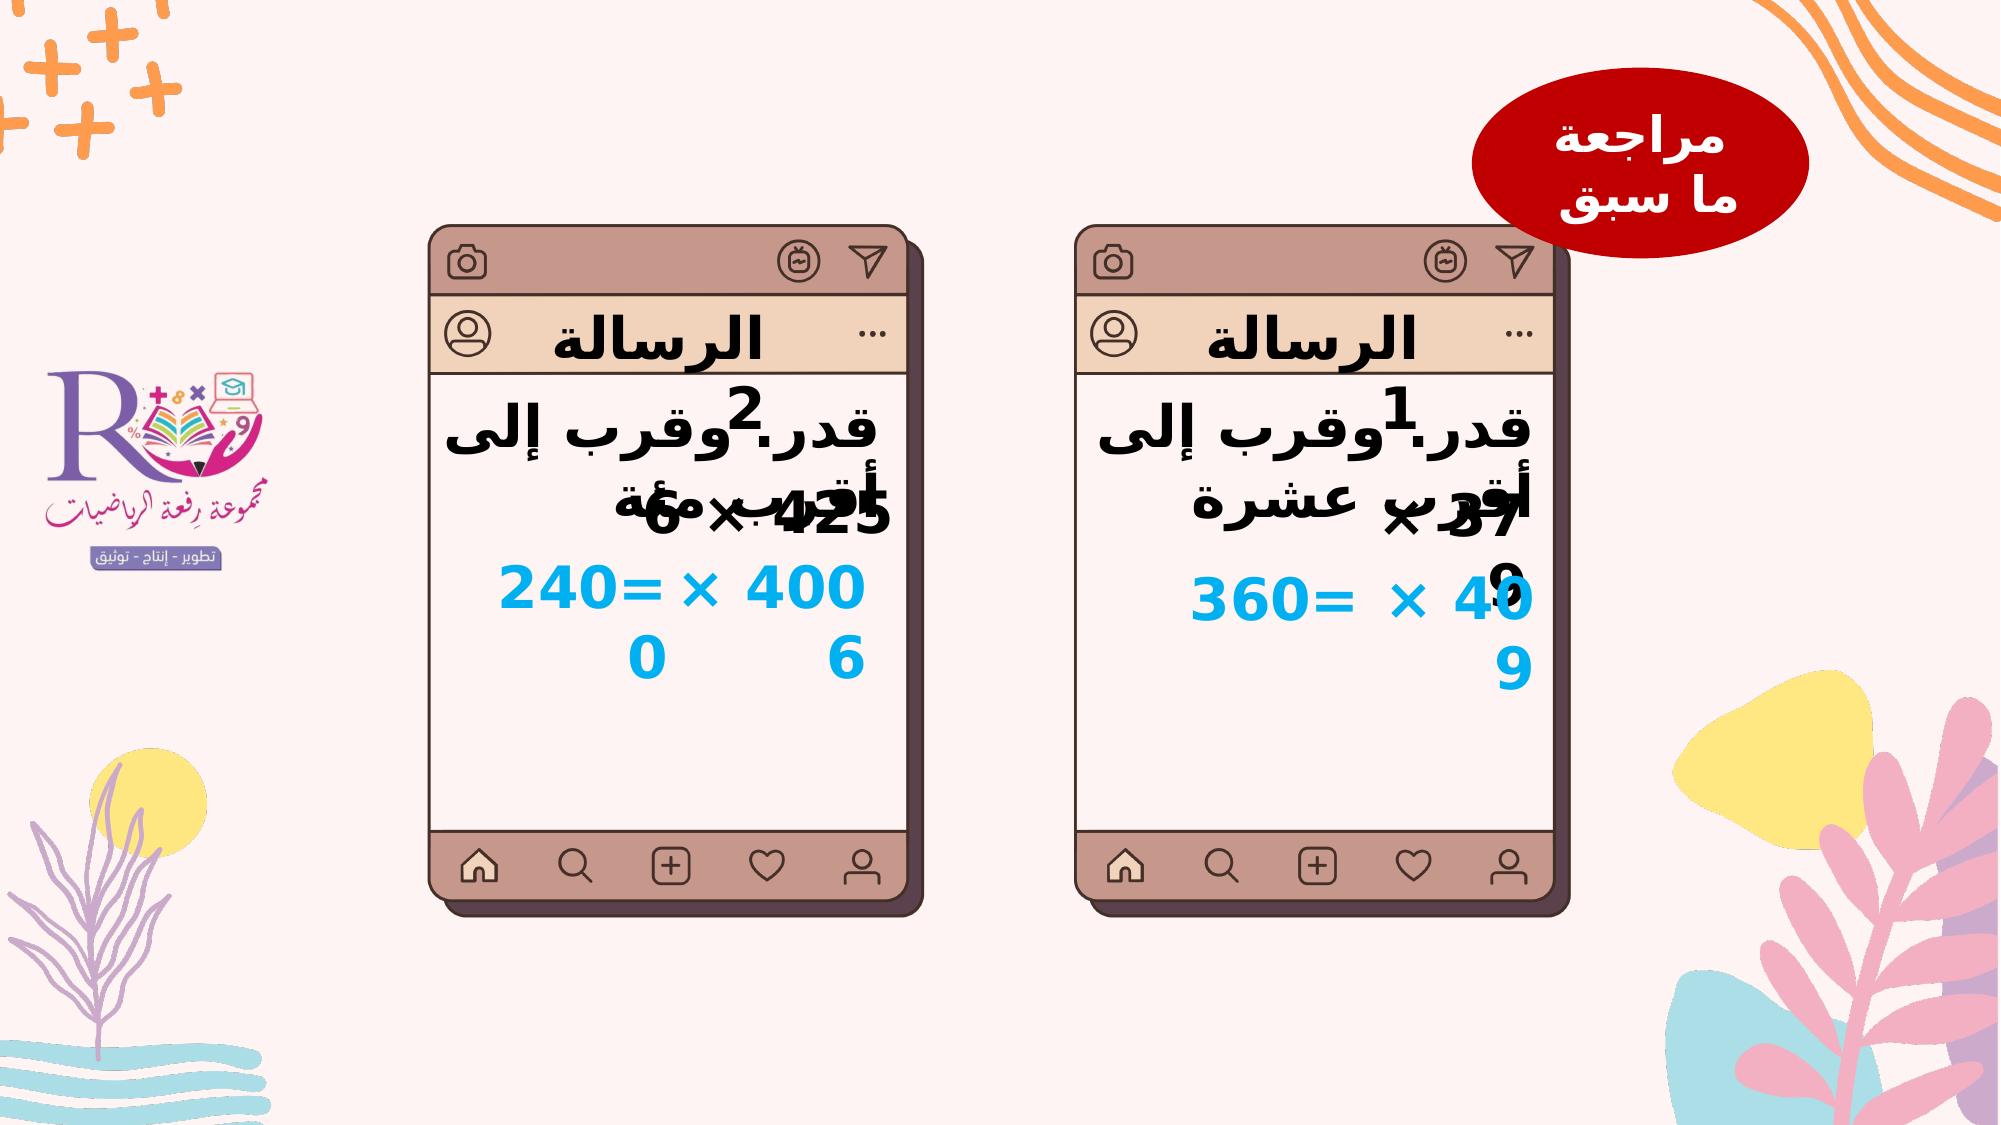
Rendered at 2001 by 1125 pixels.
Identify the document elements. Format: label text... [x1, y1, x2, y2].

picture [1014, 135, 2001, 1125]
picture [1661, 0, 2001, 242]
picture [0, 0, 196, 190]
picture [0, 311, 331, 592]
picture [0, 723, 299, 1125]
text_box مراجعة ما سبق [1479, 67, 1735, 259]
picture [368, 135, 963, 977]
